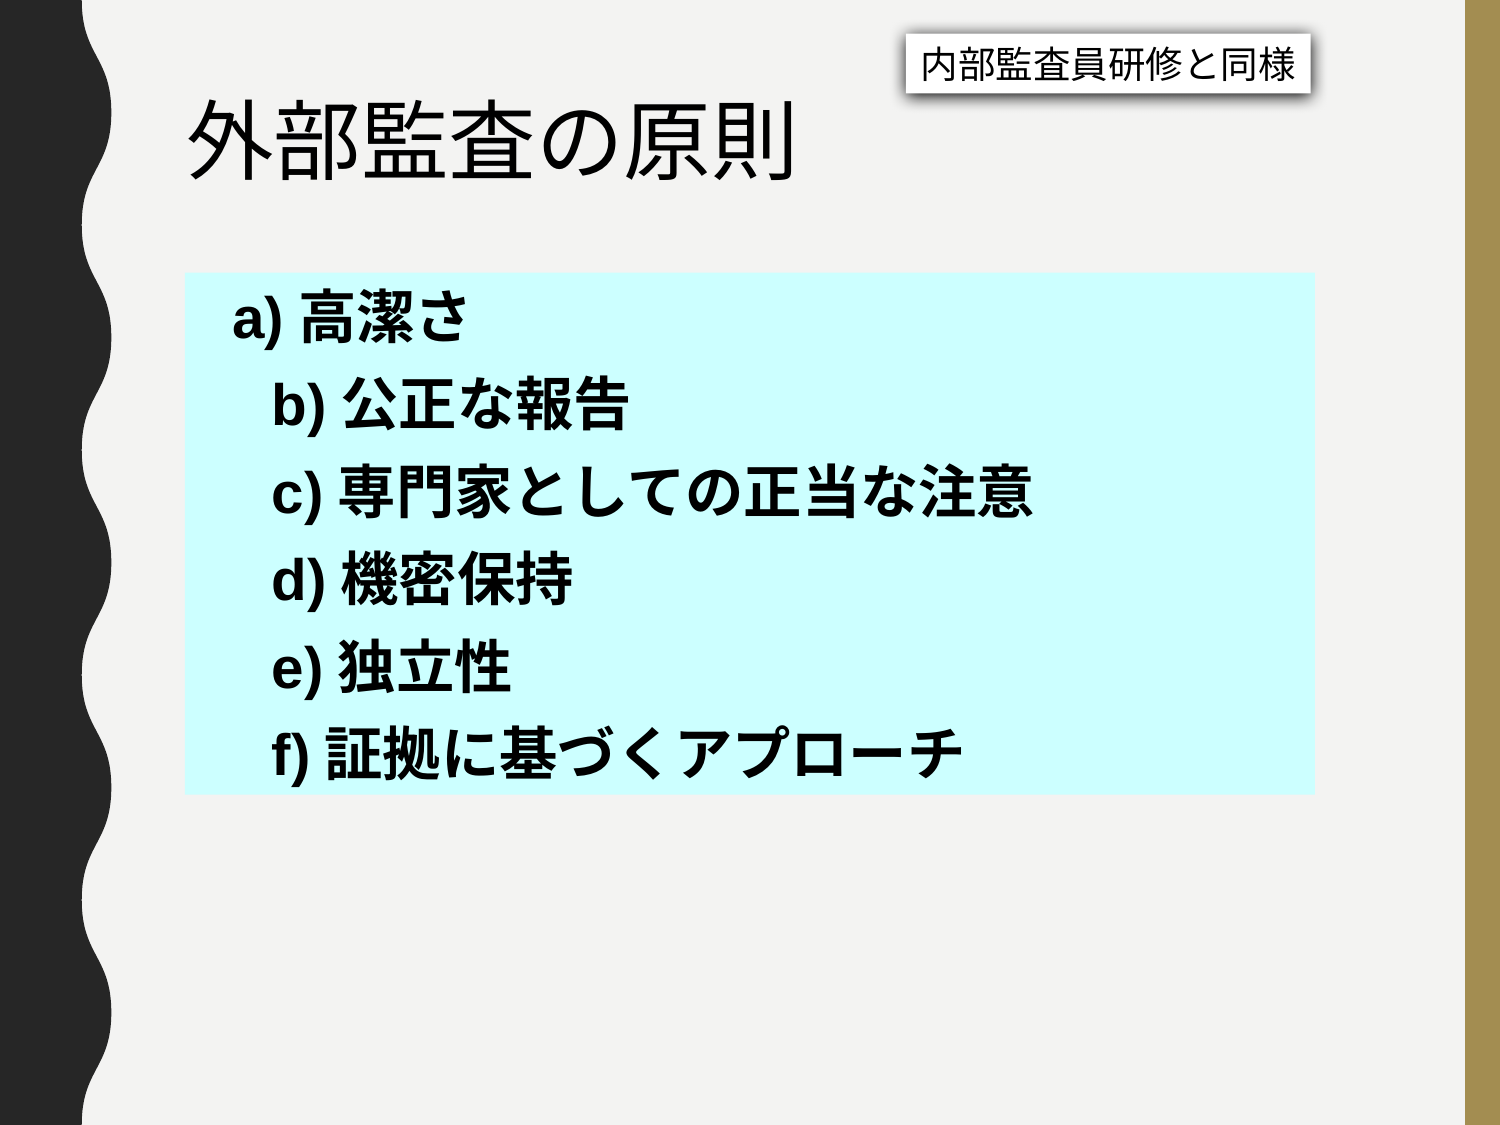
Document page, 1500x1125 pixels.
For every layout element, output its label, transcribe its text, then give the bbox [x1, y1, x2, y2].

text_box a)高潔さ b)公正な報告 c)専門家としての正当な注意 d)機密保持 e)独立性 f)証拠に基づくアプローチ [184, 272, 1315, 795]
text_box 外部監査の原則 [171, 78, 1500, 198]
text_box 内部監査員研修と同様 [905, 33, 1311, 94]
